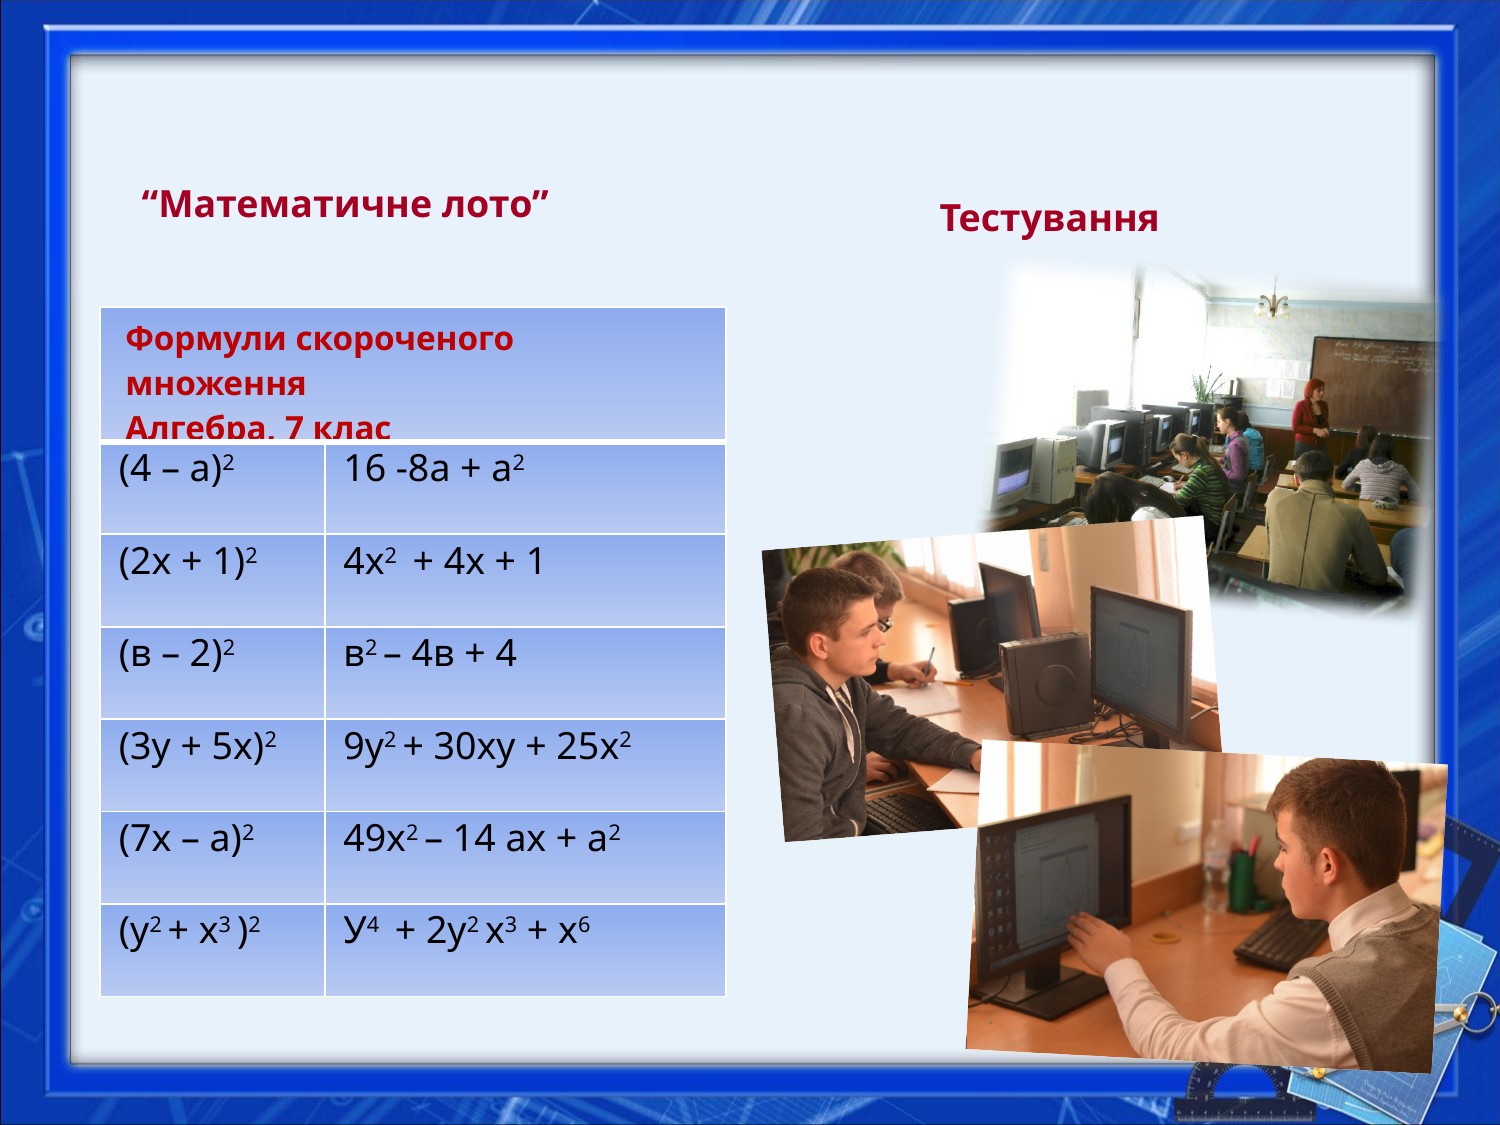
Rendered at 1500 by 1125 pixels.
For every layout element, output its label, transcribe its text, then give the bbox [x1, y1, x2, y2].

table_cell 4х2 + 4х + 1 [326, 535, 725, 626]
picture [0, 0, 1500, 1125]
table_cell (7х – а)2 [101, 812, 324, 903]
table_cell (4 – а)2 [101, 445, 324, 533]
table_cell в2 – 4в + 4 [326, 628, 725, 718]
text_box Тестування [674, 186, 1425, 247]
table_header Формули скороченого множення Алгебра, 7 клас [101, 308, 725, 439]
table_cell 9у2 + 30ху + 25х2 [326, 720, 725, 811]
table_cell (3у + 5х)2 [101, 720, 324, 811]
table_cell 49х2 – 14 ах + а2 [326, 812, 725, 903]
table_cell 16 -8а + а2 [326, 445, 725, 533]
table_cell У4 + 2у2 х3 + х6 [326, 905, 725, 996]
table_cell (2х + 1)2 [101, 535, 324, 626]
table_cell (у2 + х3 )2 [101, 905, 324, 996]
table_cell (в – 2)2 [101, 628, 324, 718]
text_box “Математичне лото” [0, 172, 721, 233]
